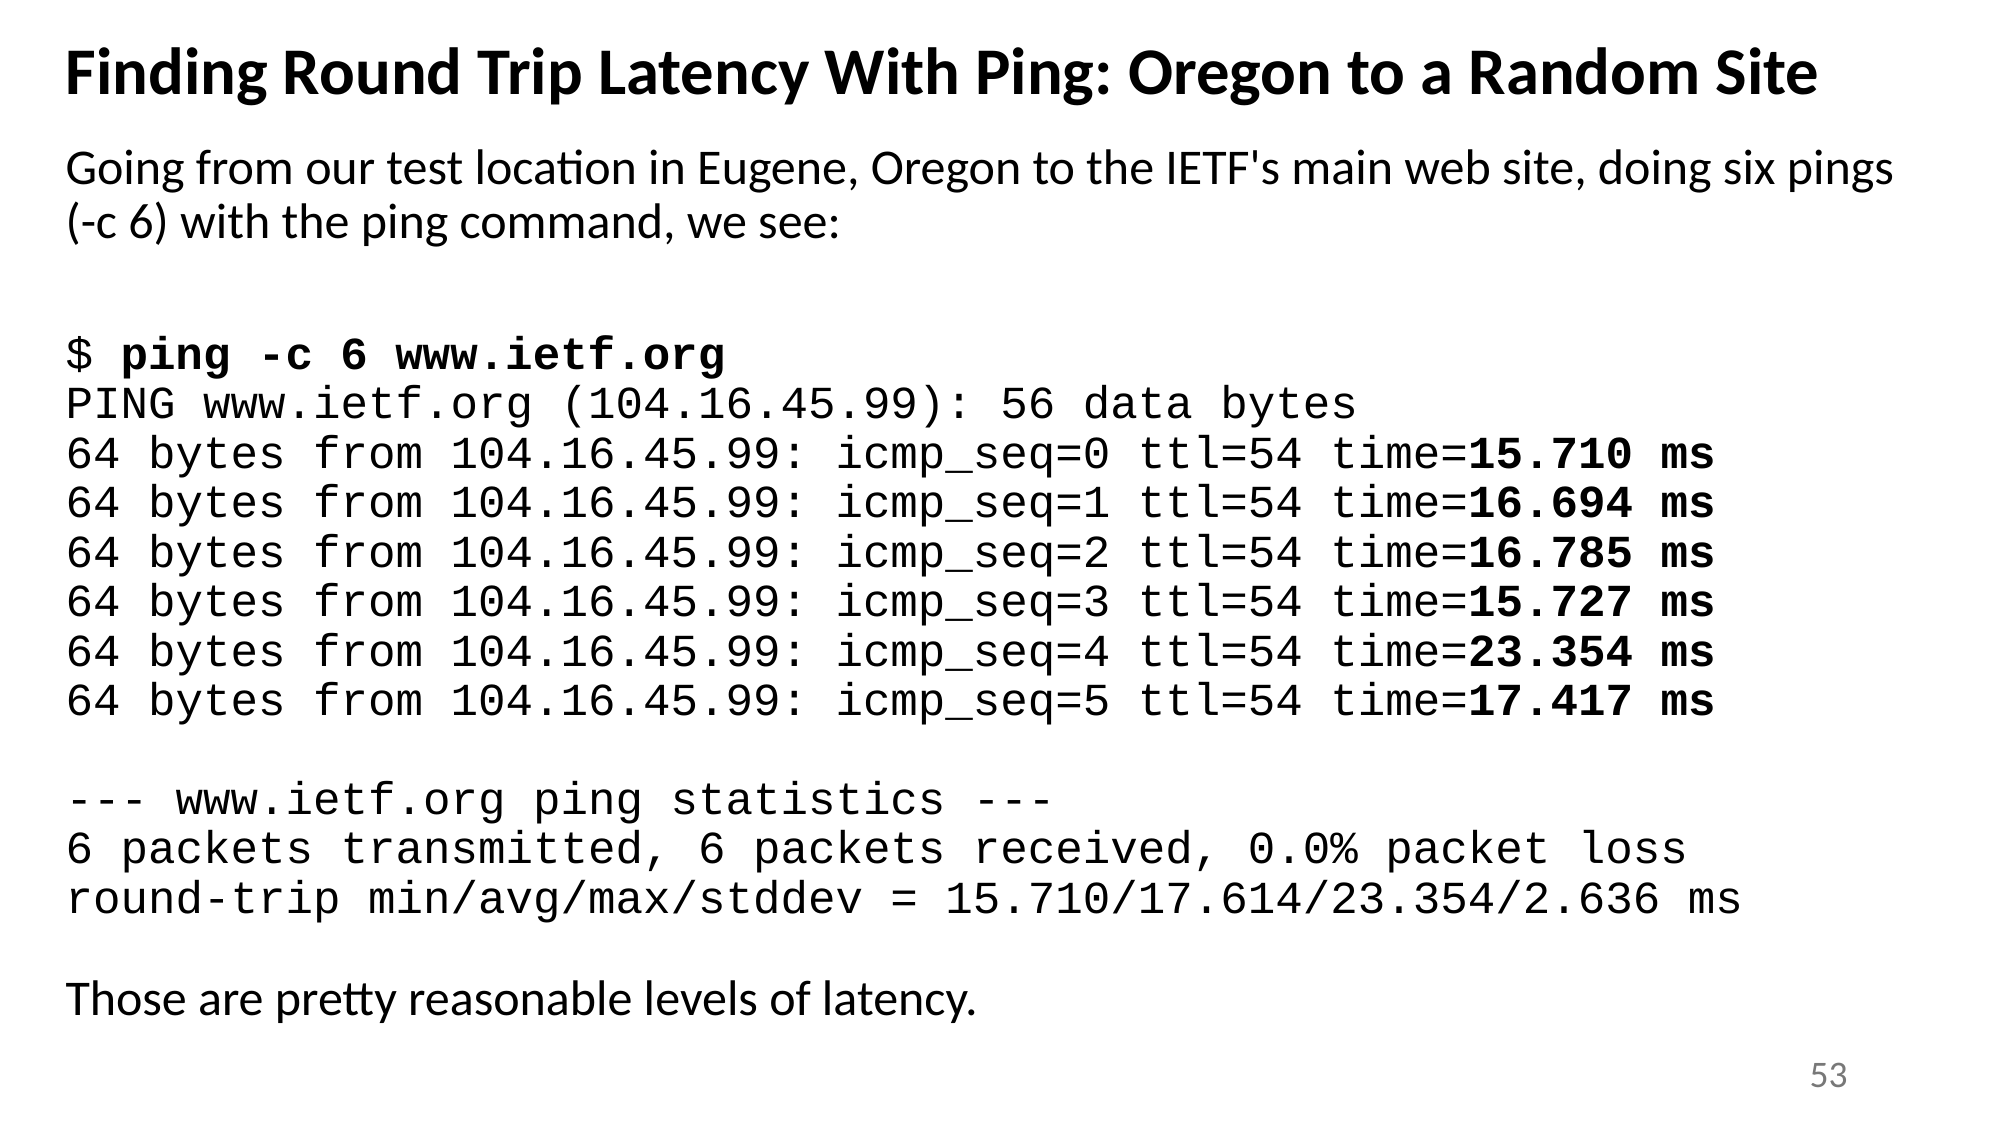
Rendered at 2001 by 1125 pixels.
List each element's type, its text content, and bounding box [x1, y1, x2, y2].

title Finding Round Trip Latency With Ping: Oregon to a Random Site [50, 28, 1963, 118]
slide_number 53 [1412, 1042, 1863, 1103]
list Going from our test location in Eugene, Oregon to the IETF's main web site, doing six pings (-c 6) with the ping command, we see: $ ping -c 6 www.ietf.org PING www.ietf.org (104.16.45.99): 56 data bytes 64 bytes from 104.16.45.99: icmp_seq=0 ttl=54 time=15.710 ms 64 bytes from 104.16.45.99: icmp_seq=1 ttl=54 time=16.694 ms 64 bytes from 104.16.45.99: icmp_seq=2 ttl=54 time=16.785 ms 64 bytes from 104.16.45.99: icmp_seq=3 ttl=54 time=15.727 ms 64 bytes from 104.16.45.99: icmp_seq=4 ttl=54 time=23.354 ms 64 bytes from 104.16.45.99: icmp_seq=5 ttl=54 time=17.417 ms --- www.ietf.org ping statistics --- 6 packets transmitted, 6 packets received, 0.0% packet loss round-trip min/avg/max/stddev = 15.710/17.614/23.354/2.636 ms Those are pretty reasonable levels of latency. [50, 133, 1950, 1081]
